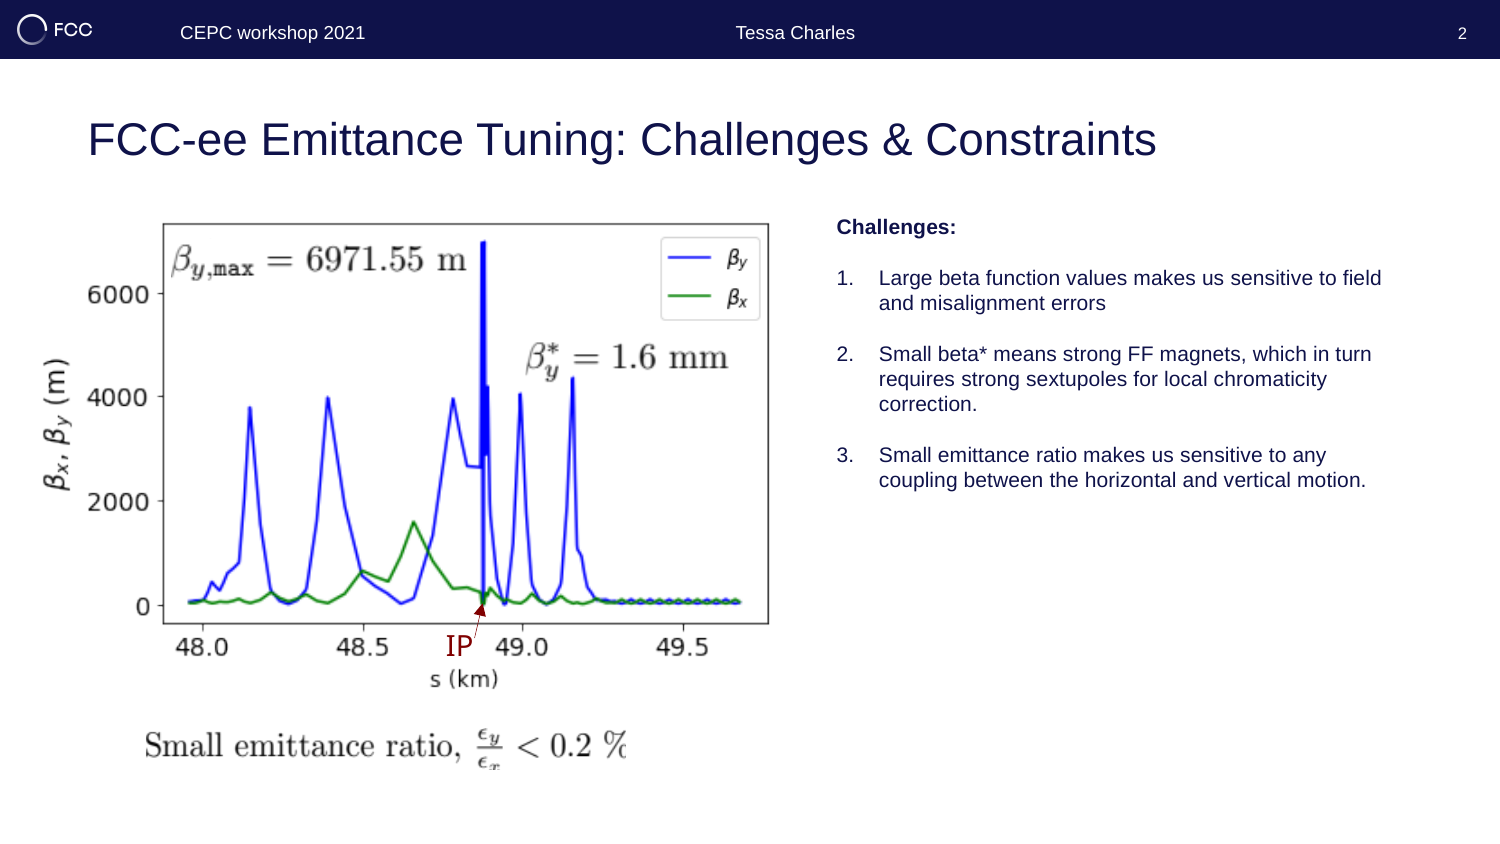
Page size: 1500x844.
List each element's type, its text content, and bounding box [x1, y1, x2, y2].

text_box Tessa Charles [628, 15, 963, 44]
title FCC-ee Emittance Tuning: Challenges & Constraints [72, 94, 1429, 227]
picture [145, 728, 626, 770]
text_box CEPC workshop 2021 [165, 15, 500, 44]
picture [17, 14, 92, 45]
slide_number 2 [1434, 16, 1483, 44]
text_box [29, 205, 786, 706]
text_box Challenges: Large beta function values makes us sensitive to field and misalignment errors Small beta* means strong FF magnets, which in turn requires strong sextupoles for local chromaticity correction. Small emittance ratio makes us sensitive to any coupling between the horizontal and vertical motion. [821, 205, 1425, 500]
